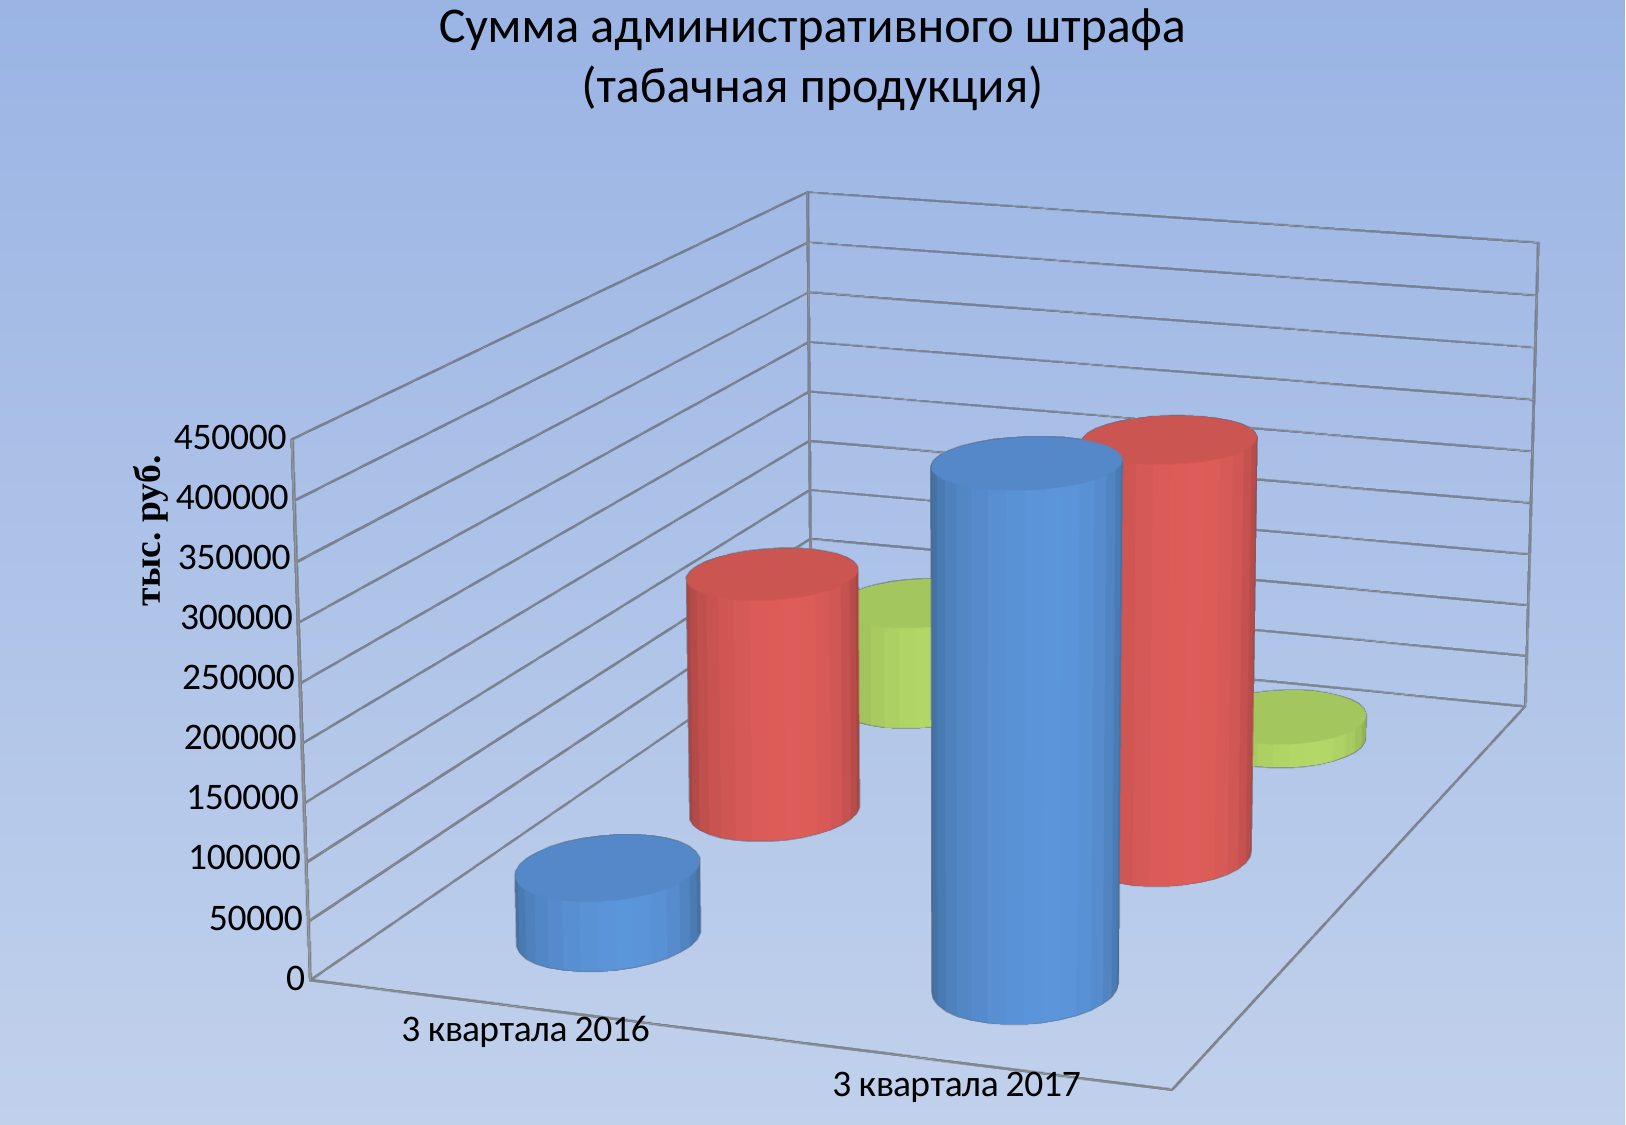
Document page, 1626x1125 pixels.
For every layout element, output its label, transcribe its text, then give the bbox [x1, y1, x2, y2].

chart [0, 172, 1625, 1125]
title Сумма административного штрафа (табачная продукция) [0, 0, 1625, 105]
